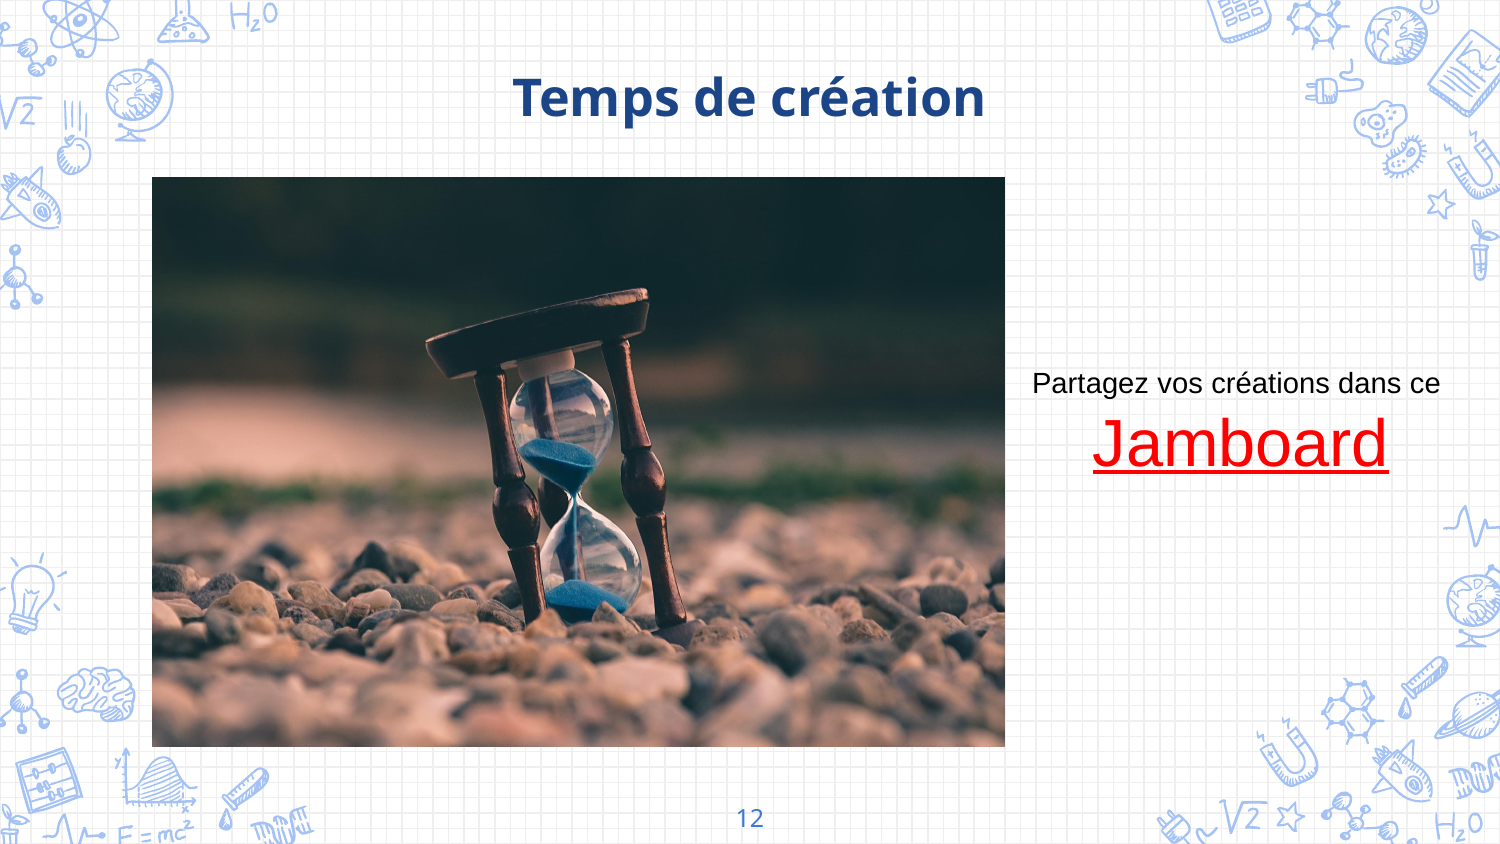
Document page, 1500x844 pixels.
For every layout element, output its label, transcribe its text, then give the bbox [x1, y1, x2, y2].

text_box Partagez vos créations dans ce Jamboard [1013, 186, 1469, 658]
slide_number ‹#› [705, 796, 795, 844]
subtitle Temps de création [208, 49, 1292, 178]
picture [152, 177, 1006, 747]
